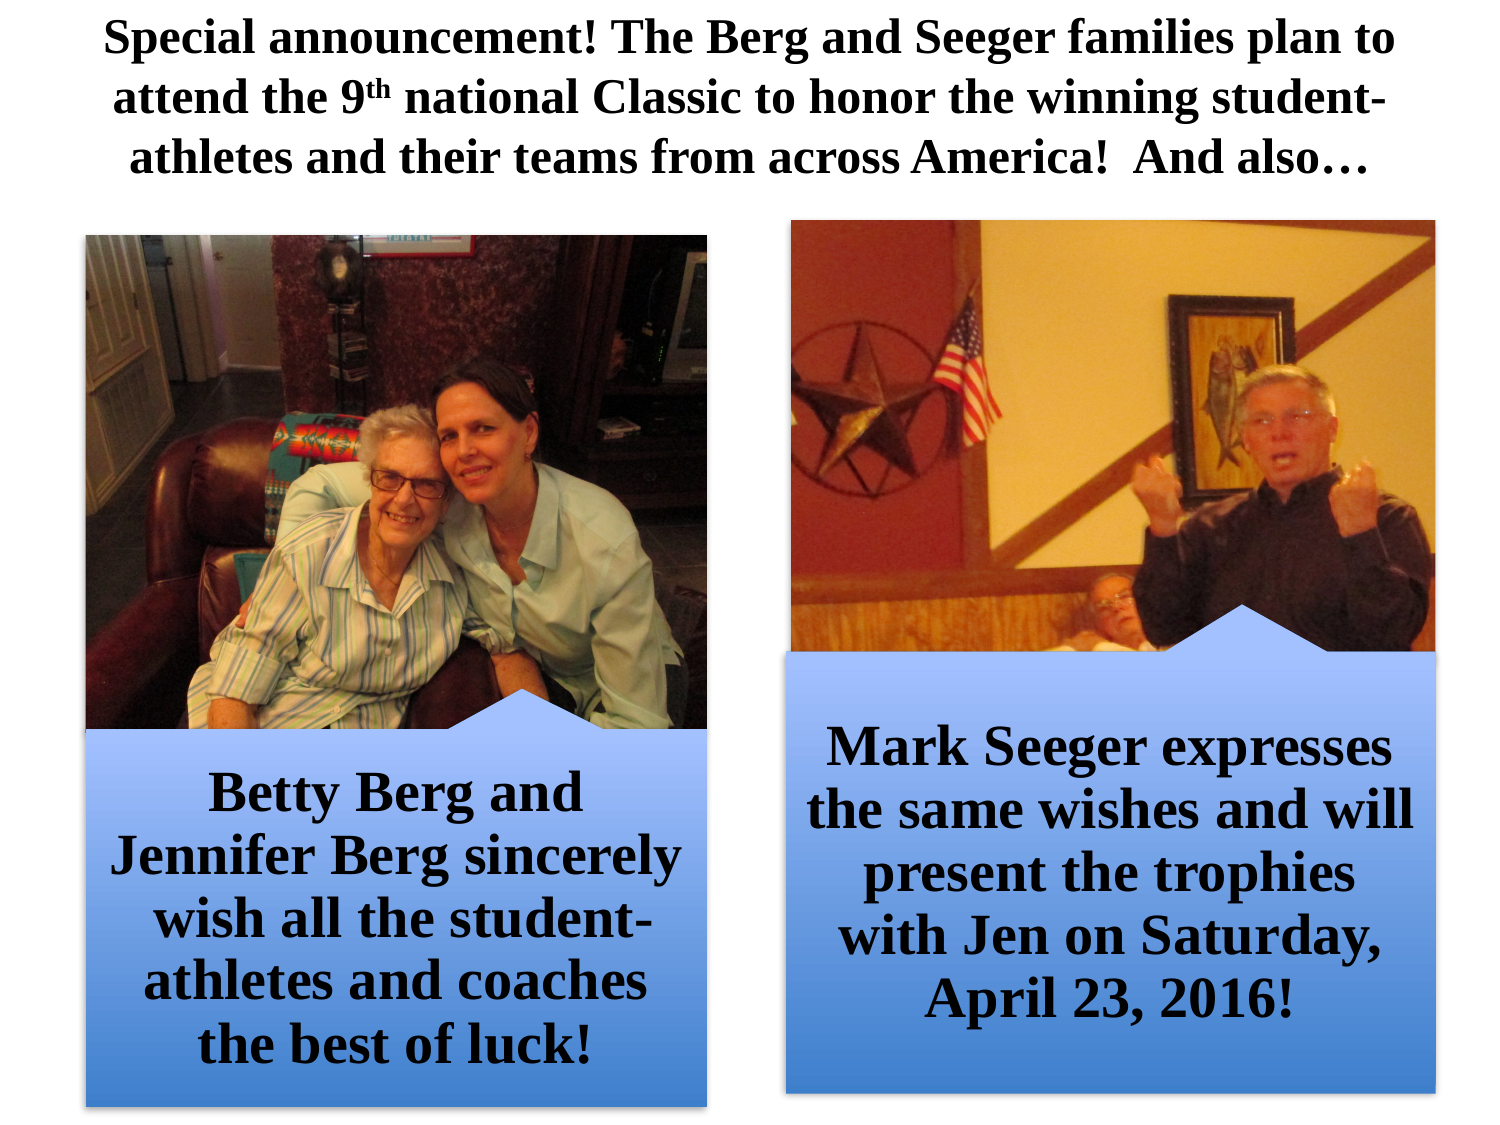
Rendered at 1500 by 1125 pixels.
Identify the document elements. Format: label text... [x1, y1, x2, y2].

title Special announcement! The Berg and Seeger families plan to attend the 9th national Classic to honor the winning student-athletes and their teams from across America! And also… [75, 0, 1425, 188]
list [85, 220, 1436, 1108]
